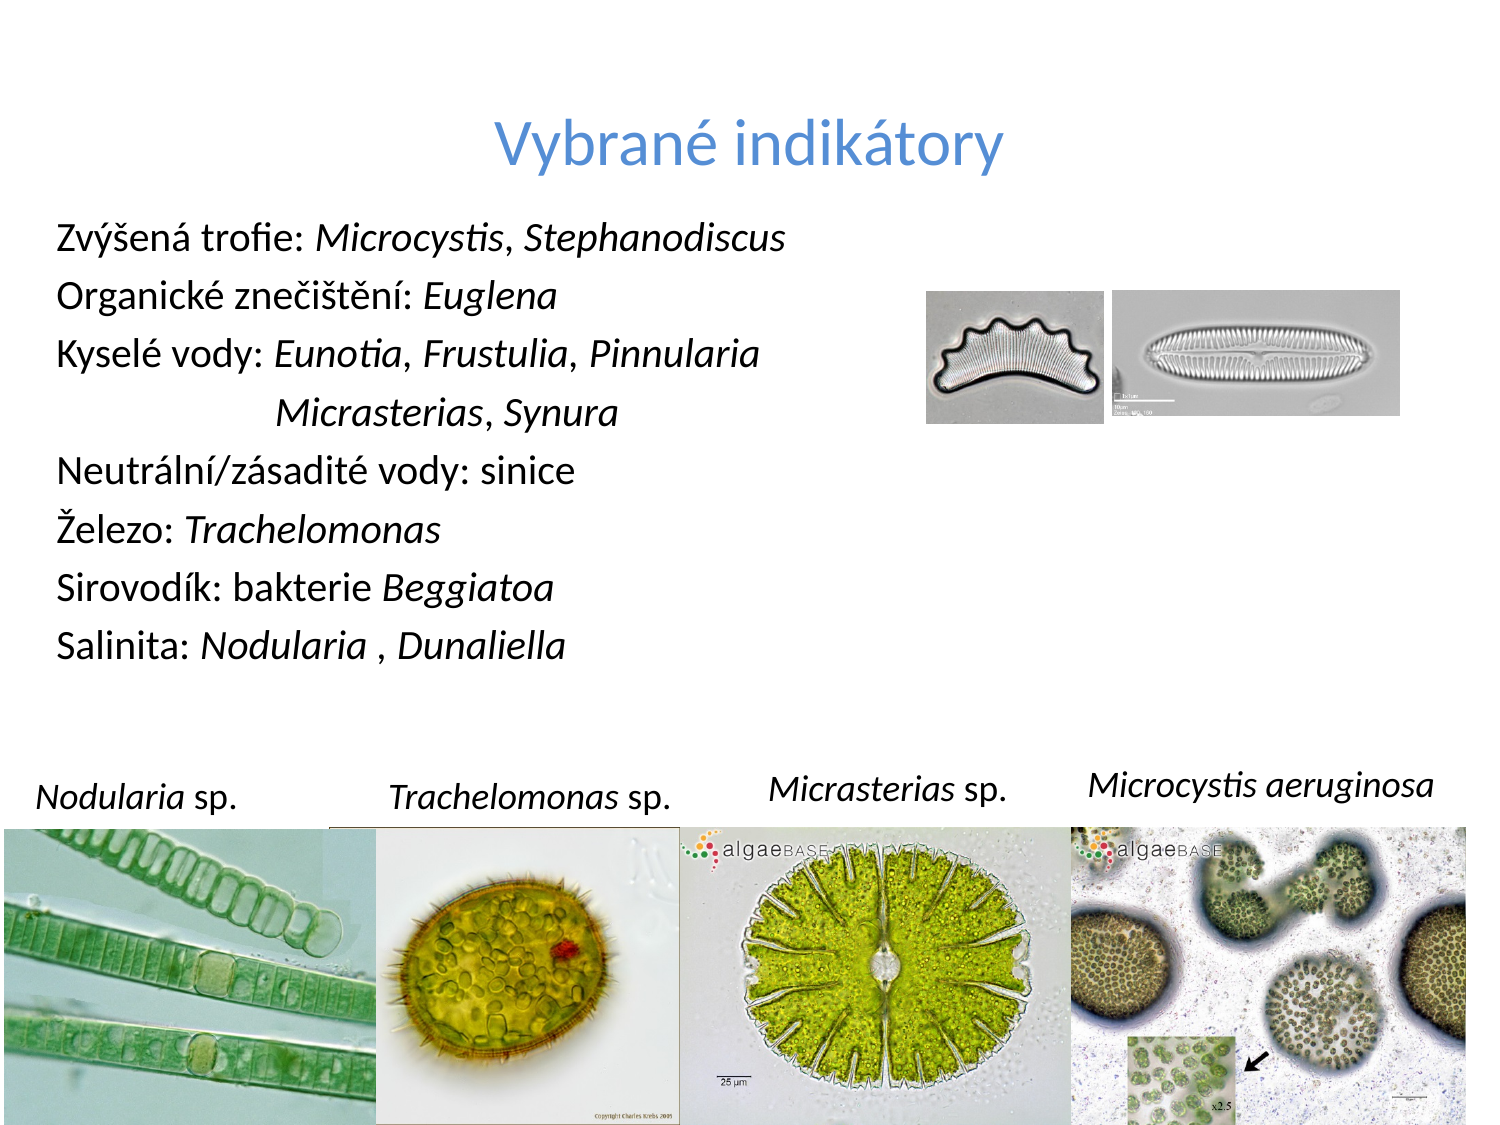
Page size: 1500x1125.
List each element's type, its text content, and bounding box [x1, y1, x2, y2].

picture [1111, 290, 1400, 417]
text_box Nodularia sp. [20, 764, 364, 827]
list Zvýšená trofie: Microcystis, Stephanodiscus Organické znečištění: Euglena Kyselé vody: Eunotia, Frustulia, Pinnularia Micrasterias, Synura Neutrální/zásadité vody: sinice Železo: Trachelomonas Sirovodík: bakterie Beggiatoa Salinita: Nodularia , Dunaliella [41, 201, 1392, 826]
picture [926, 291, 1104, 425]
text_box Microcystis aeruginosa [1072, 752, 1500, 813]
text_box Trachelomonas sp. [373, 764, 716, 826]
picture [4, 827, 1466, 1125]
title Vybrané indikátory [75, 45, 1425, 233]
text_box Micrasterias sp. [744, 756, 1039, 817]
